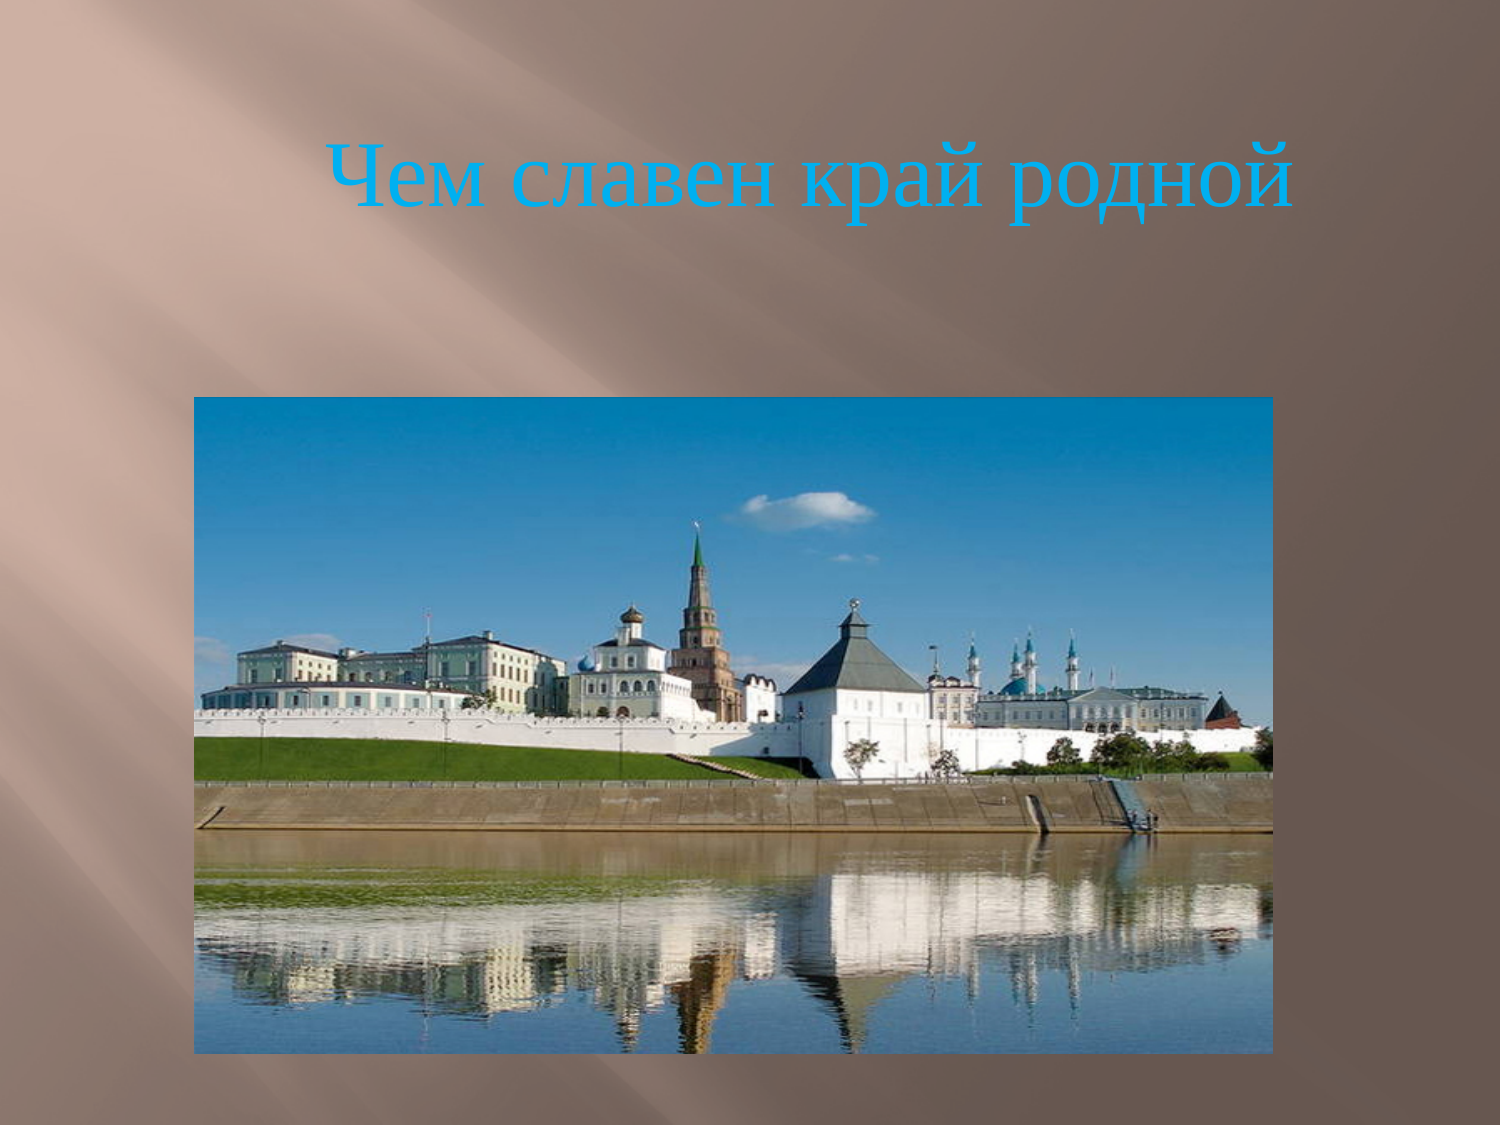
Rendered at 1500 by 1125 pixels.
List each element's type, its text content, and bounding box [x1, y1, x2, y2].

picture [194, 434, 1274, 1054]
title Чем славен край родной [159, 0, 1462, 339]
